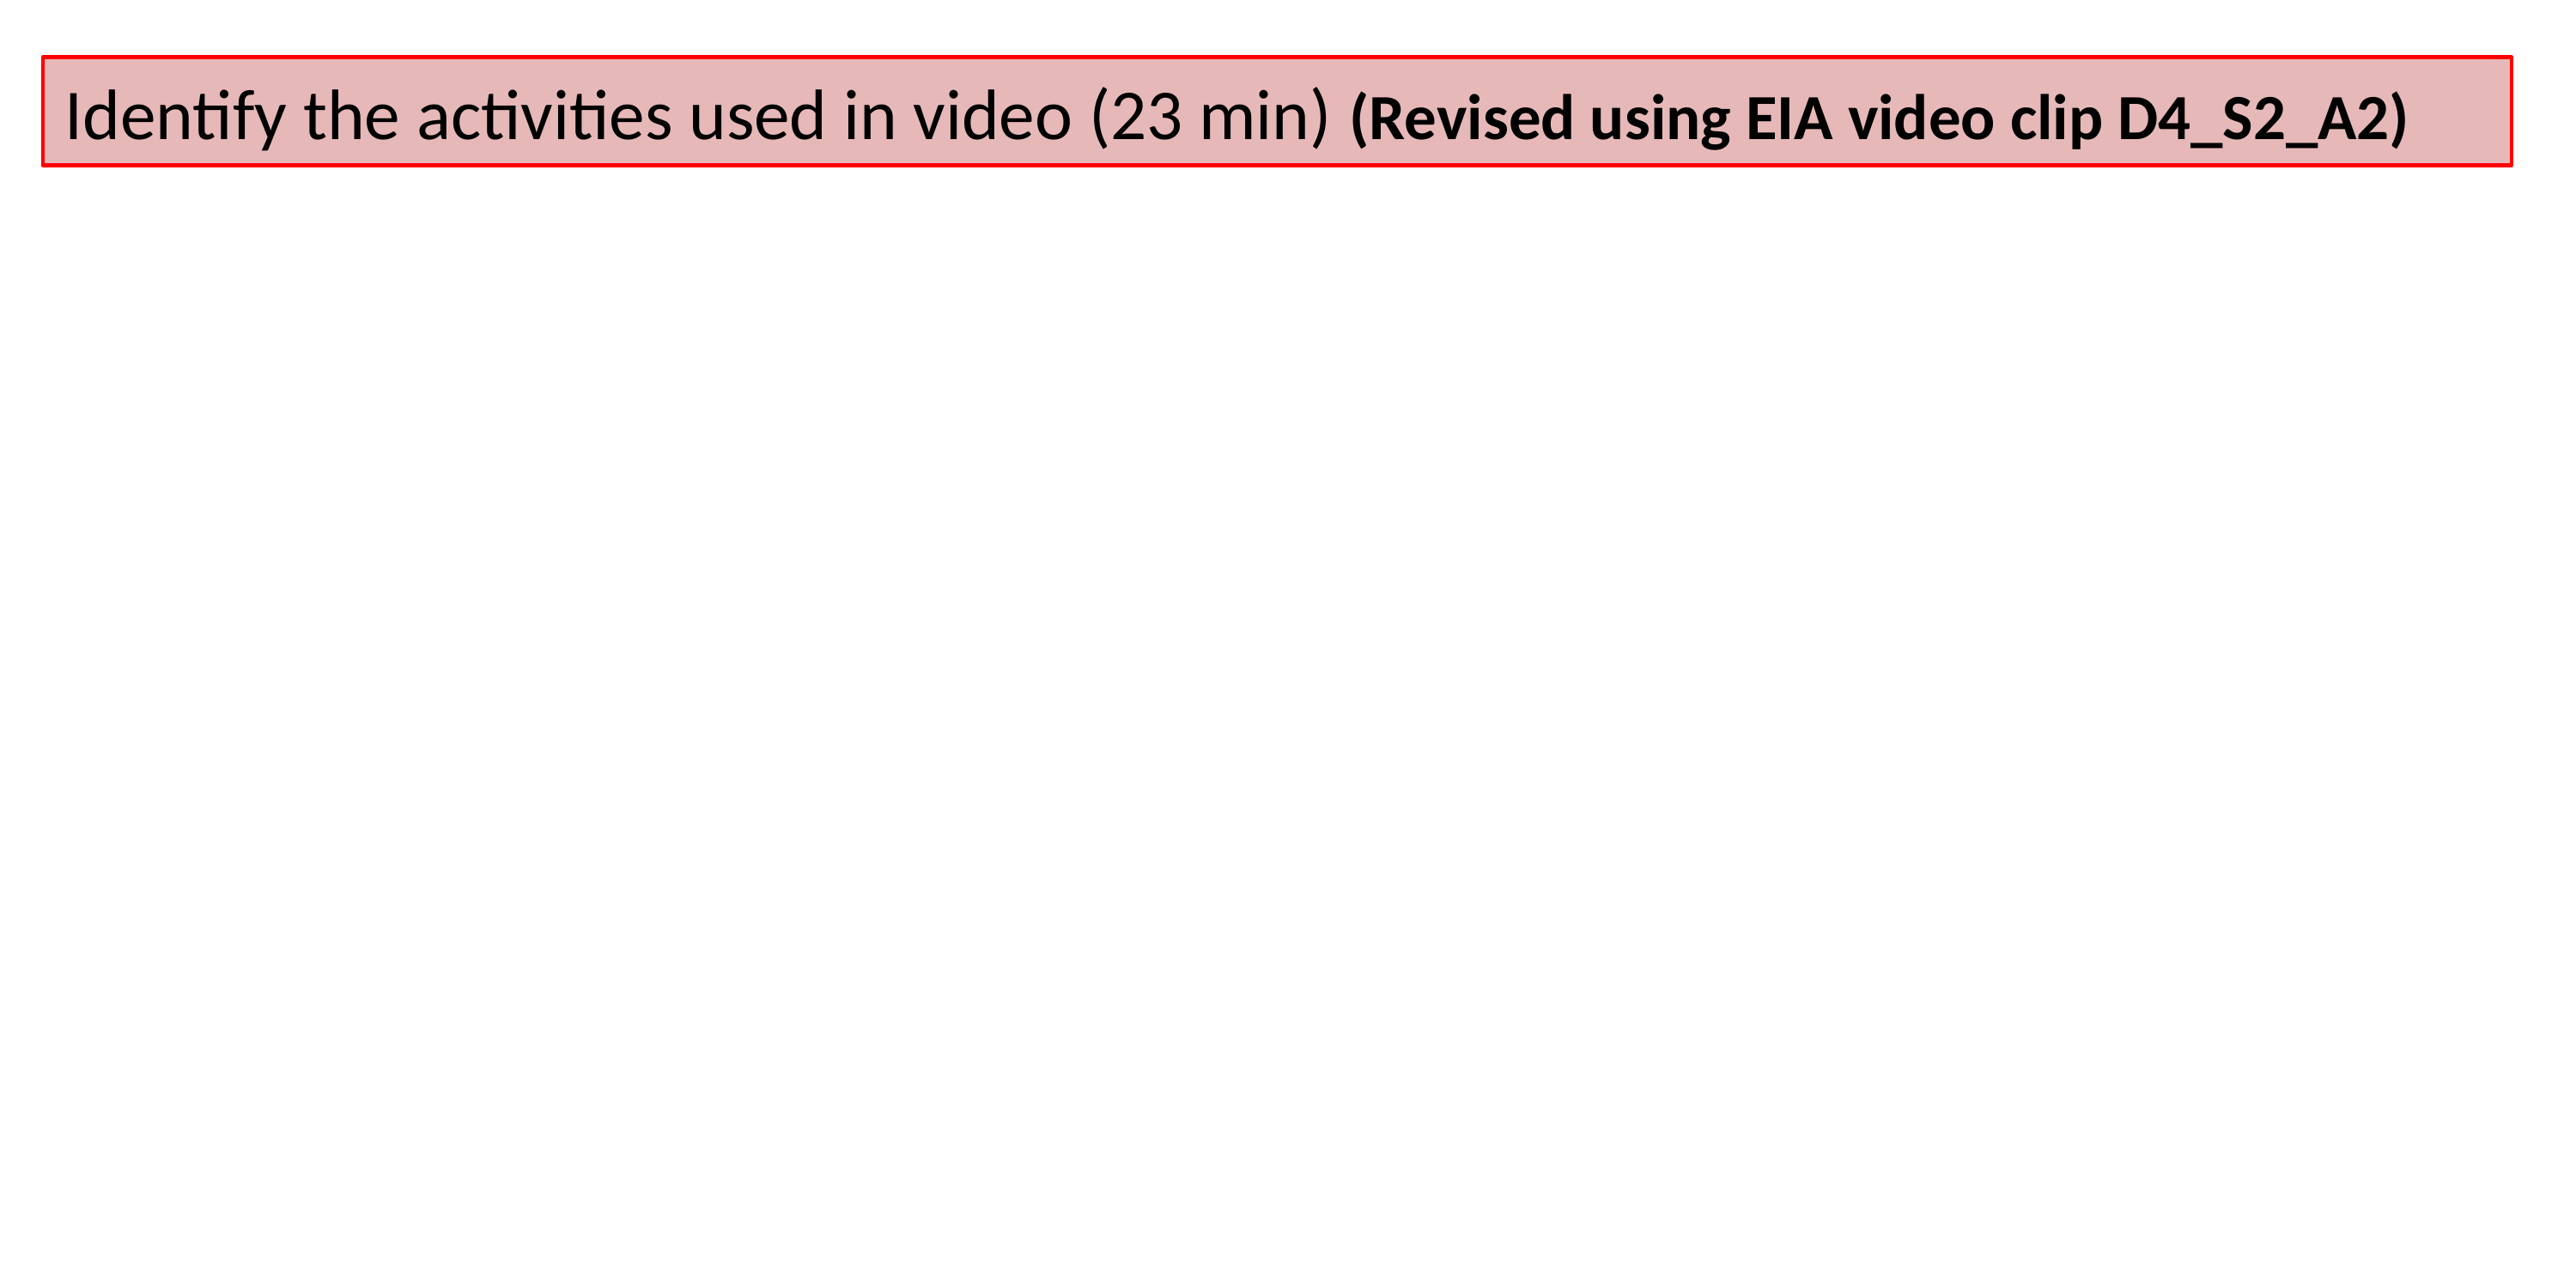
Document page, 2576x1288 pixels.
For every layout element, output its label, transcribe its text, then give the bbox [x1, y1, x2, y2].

text_box Identify the activities used in video (23 min) (Revised using EIA video clip D4_S2_A2) [43, 57, 2512, 166]
